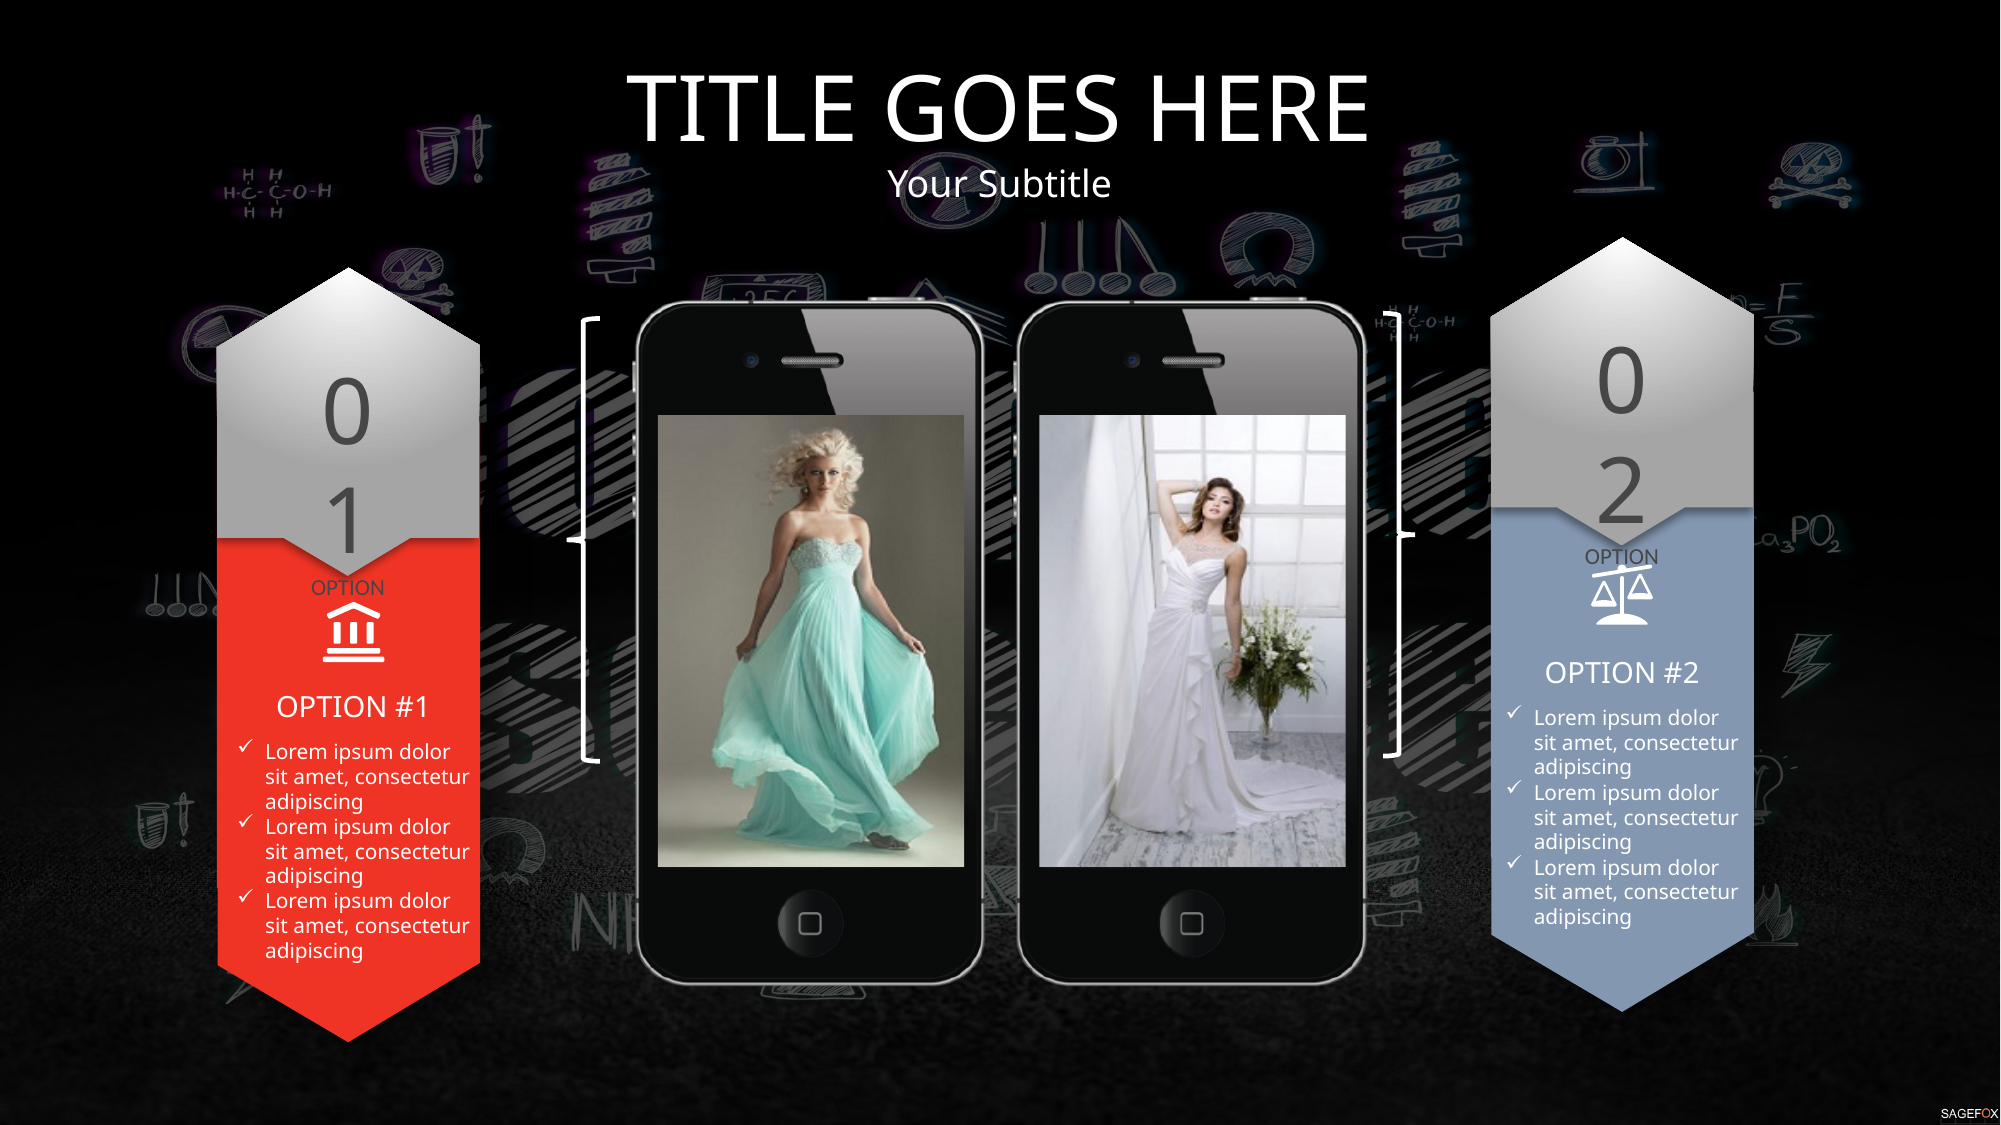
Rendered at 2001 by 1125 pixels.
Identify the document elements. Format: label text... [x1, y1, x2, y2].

text_box TITLE GOES HERE Your Subtitle [548, 42, 1452, 212]
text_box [322, 602, 385, 663]
text_box [1535, 962, 1707, 1014]
text_box OPTION #2 Lorem ipsum dolor sit amet, consectetur adipiscing Lorem ipsum dolor sit amet, consectetur adipiscing Lorem ipsum dolor sit amet, consectetur adipiscing [1490, 647, 1754, 962]
picture [0, 0, 2001, 1125]
text_box [215, 547, 482, 969]
text_box [267, 996, 428, 1044]
text_box [1384, 312, 1415, 757]
text_box [1489, 236, 1755, 514]
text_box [1591, 564, 1653, 625]
text_box OPTION #1 Lorem ipsum dolor sit amet, consectetur adipiscing Lorem ipsum dolor sit amet, consectetur adipiscing Lorem ipsum dolor sit amet, consectetur adipiscing [222, 681, 485, 996]
text_box [215, 266, 481, 544]
text_box [1489, 518, 1756, 934]
text_box [566, 317, 600, 762]
text_box 01 OPTION [291, 347, 405, 605]
text_box 02 OPTION [1565, 317, 1679, 575]
